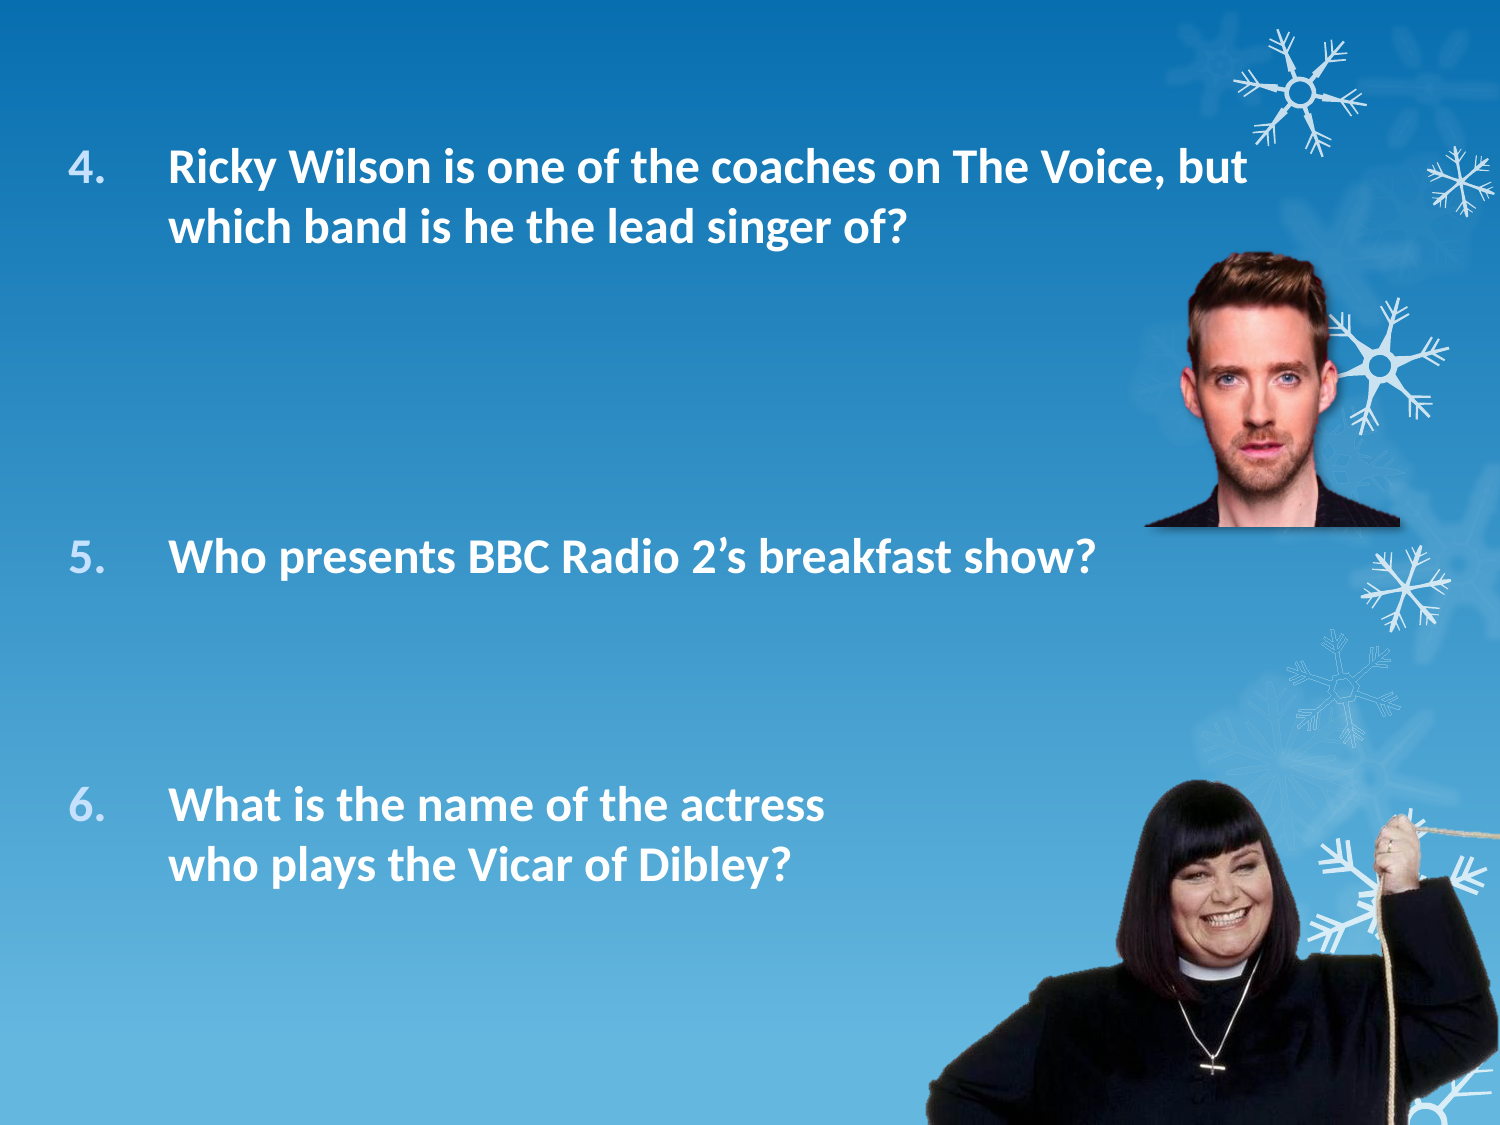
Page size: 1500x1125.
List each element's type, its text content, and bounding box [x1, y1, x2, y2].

picture [910, 775, 1500, 1125]
picture [1115, 243, 1401, 528]
list Ricky Wilson is one of the coaches on The Voice, but which band is he the lead singer of? Who presents BBC Radio 2’s breakfast show? What is the name of the actress who plays the Vicar of Dibley? [53, 90, 1316, 936]
